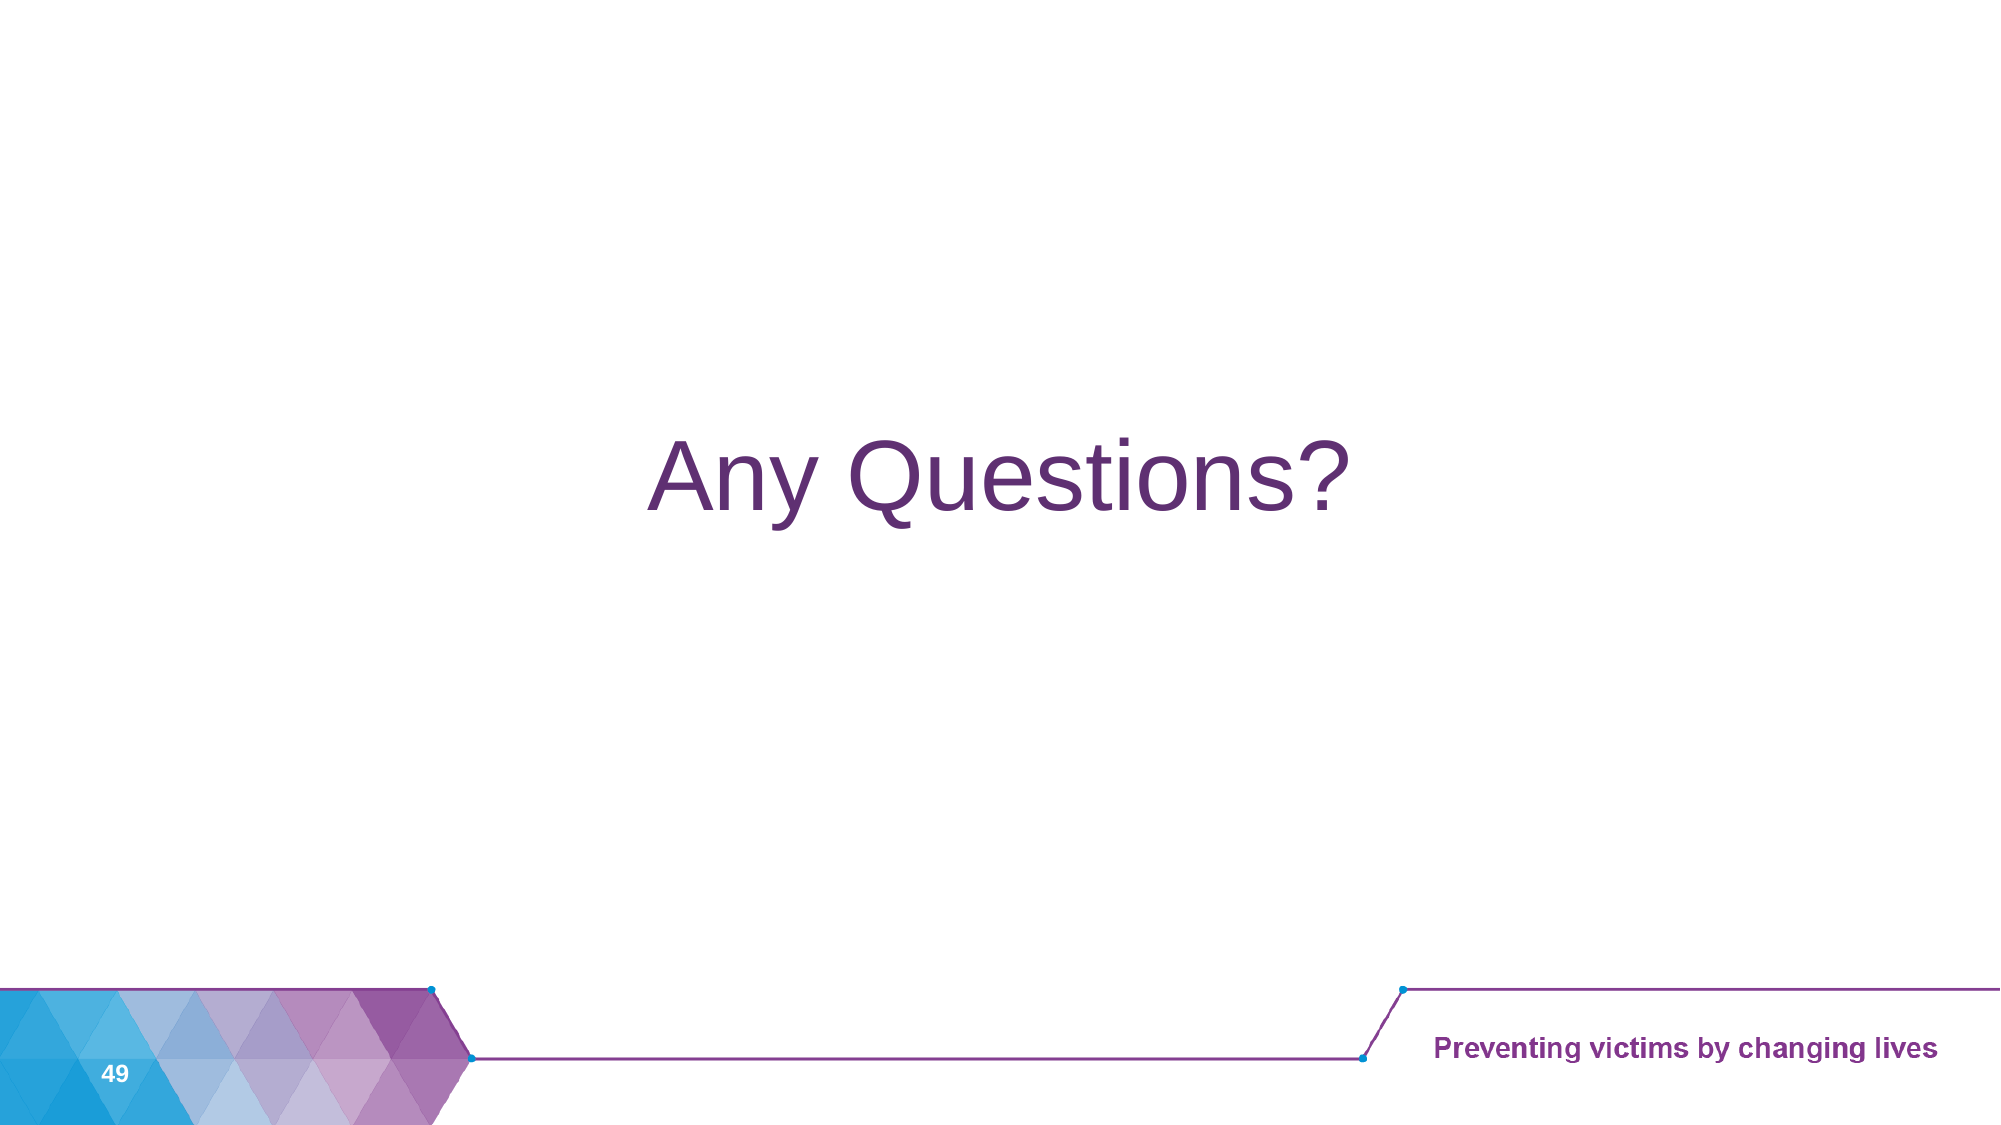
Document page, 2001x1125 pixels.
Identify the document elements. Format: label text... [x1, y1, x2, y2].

picture [0, 966, 2000, 1125]
list Any Questions? [86, 213, 1913, 967]
slide_number 49 [86, 1042, 257, 1103]
